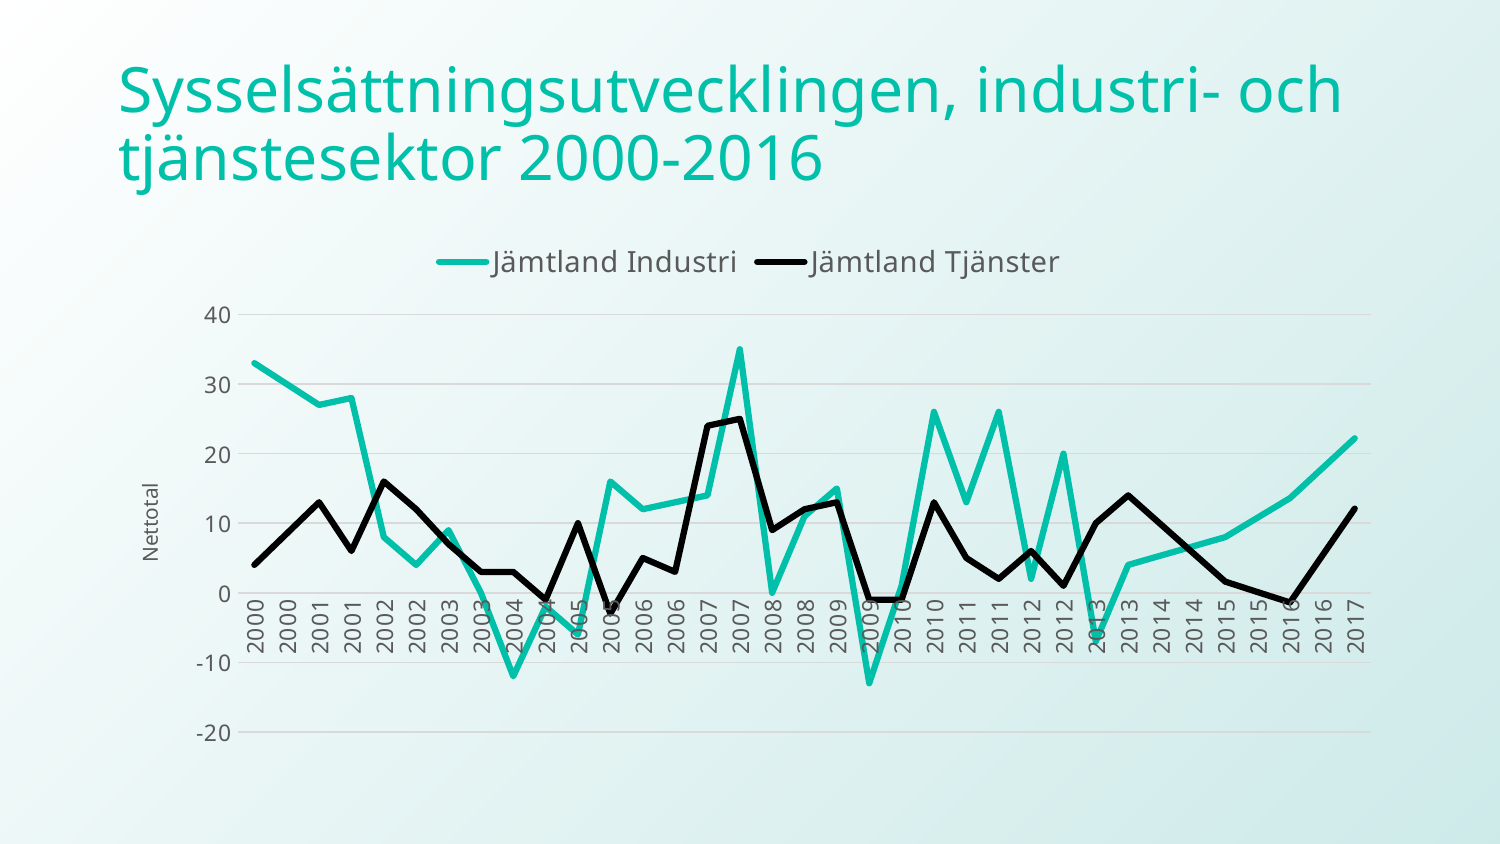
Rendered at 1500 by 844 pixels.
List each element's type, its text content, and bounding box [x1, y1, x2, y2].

title Sysselsättningsutvecklingen, industri- och tjänstesektor 2000-2016 [103, 44, 1397, 208]
chart [103, 224, 1397, 759]
